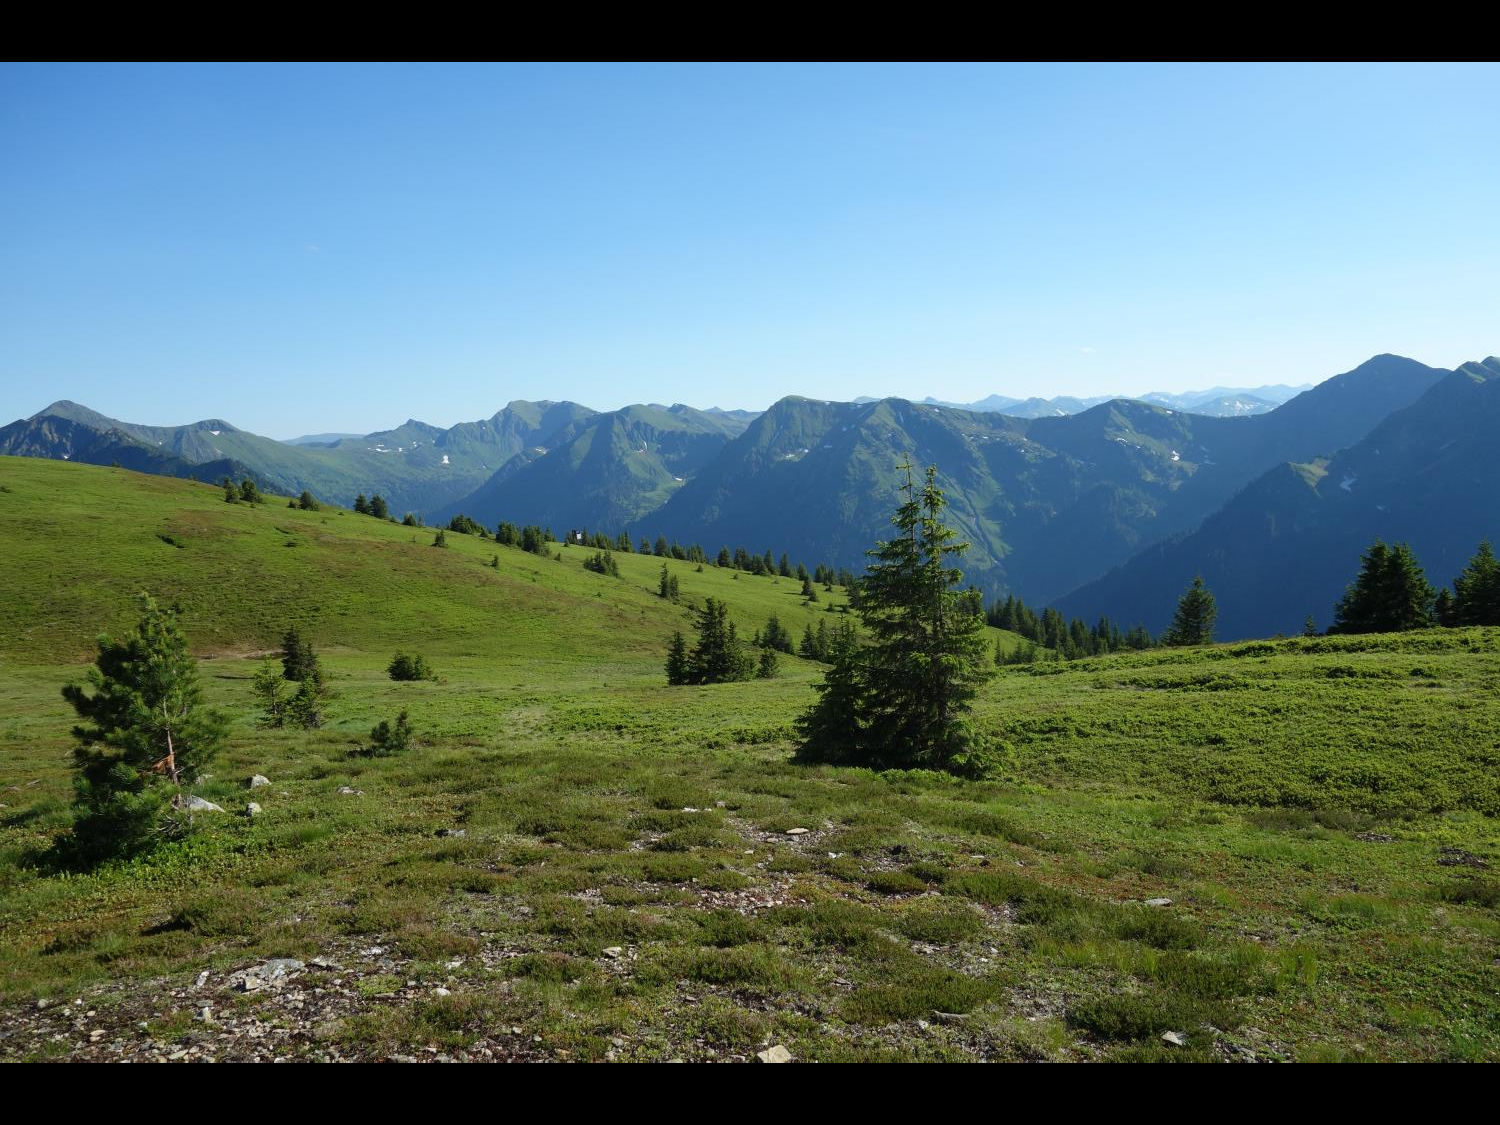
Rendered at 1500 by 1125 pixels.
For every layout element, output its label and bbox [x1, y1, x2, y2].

picture [0, 62, 1500, 1063]
